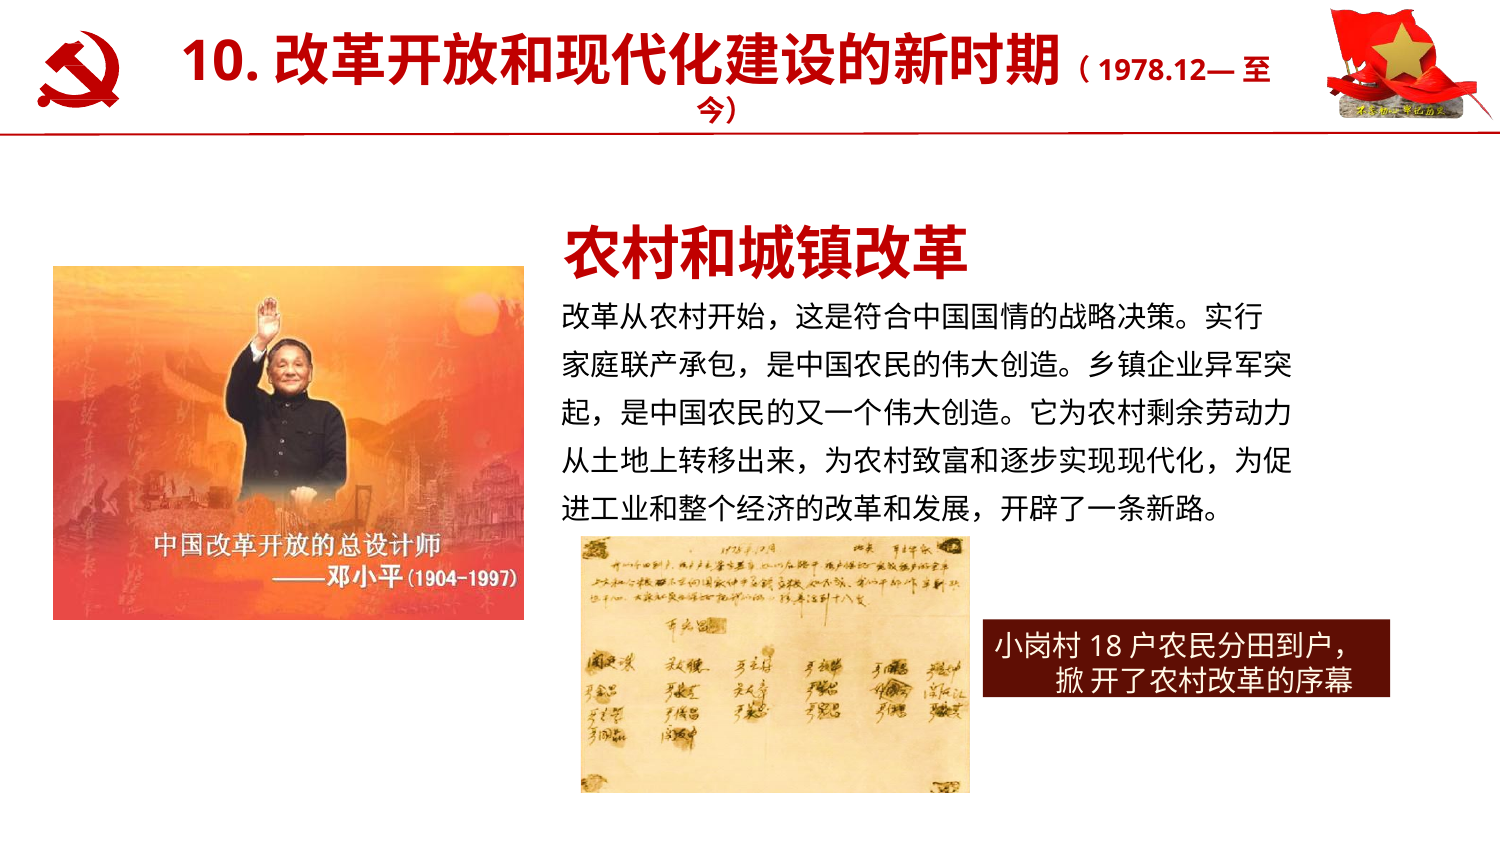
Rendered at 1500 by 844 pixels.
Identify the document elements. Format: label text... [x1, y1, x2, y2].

title 10.改革开放和现代化建设的新时期（1978.12—至今） [152, 3, 1298, 147]
text_box [1299, 0, 1500, 174]
text_box [580, 536, 970, 793]
picture [52, 266, 524, 620]
text_box 农村和城镇改革 改革从农村开始，这是符合中国国情的战略决策。实行 家庭联产承包，是中国农民的伟大创造。乡镇企业异军突起，是中国农民的又一个伟大创造。它为农村剩余劳动力从土地上转移出来，为农村致富和逐步实现现代化，为促进工业和整个经济的改革和发展，开辟了一条新路。 [561, 213, 1300, 574]
text_box [37, 30, 120, 108]
text_box 小岗村18户农民分田到户，掀 开了农村改革的序幕 [982, 619, 1391, 698]
